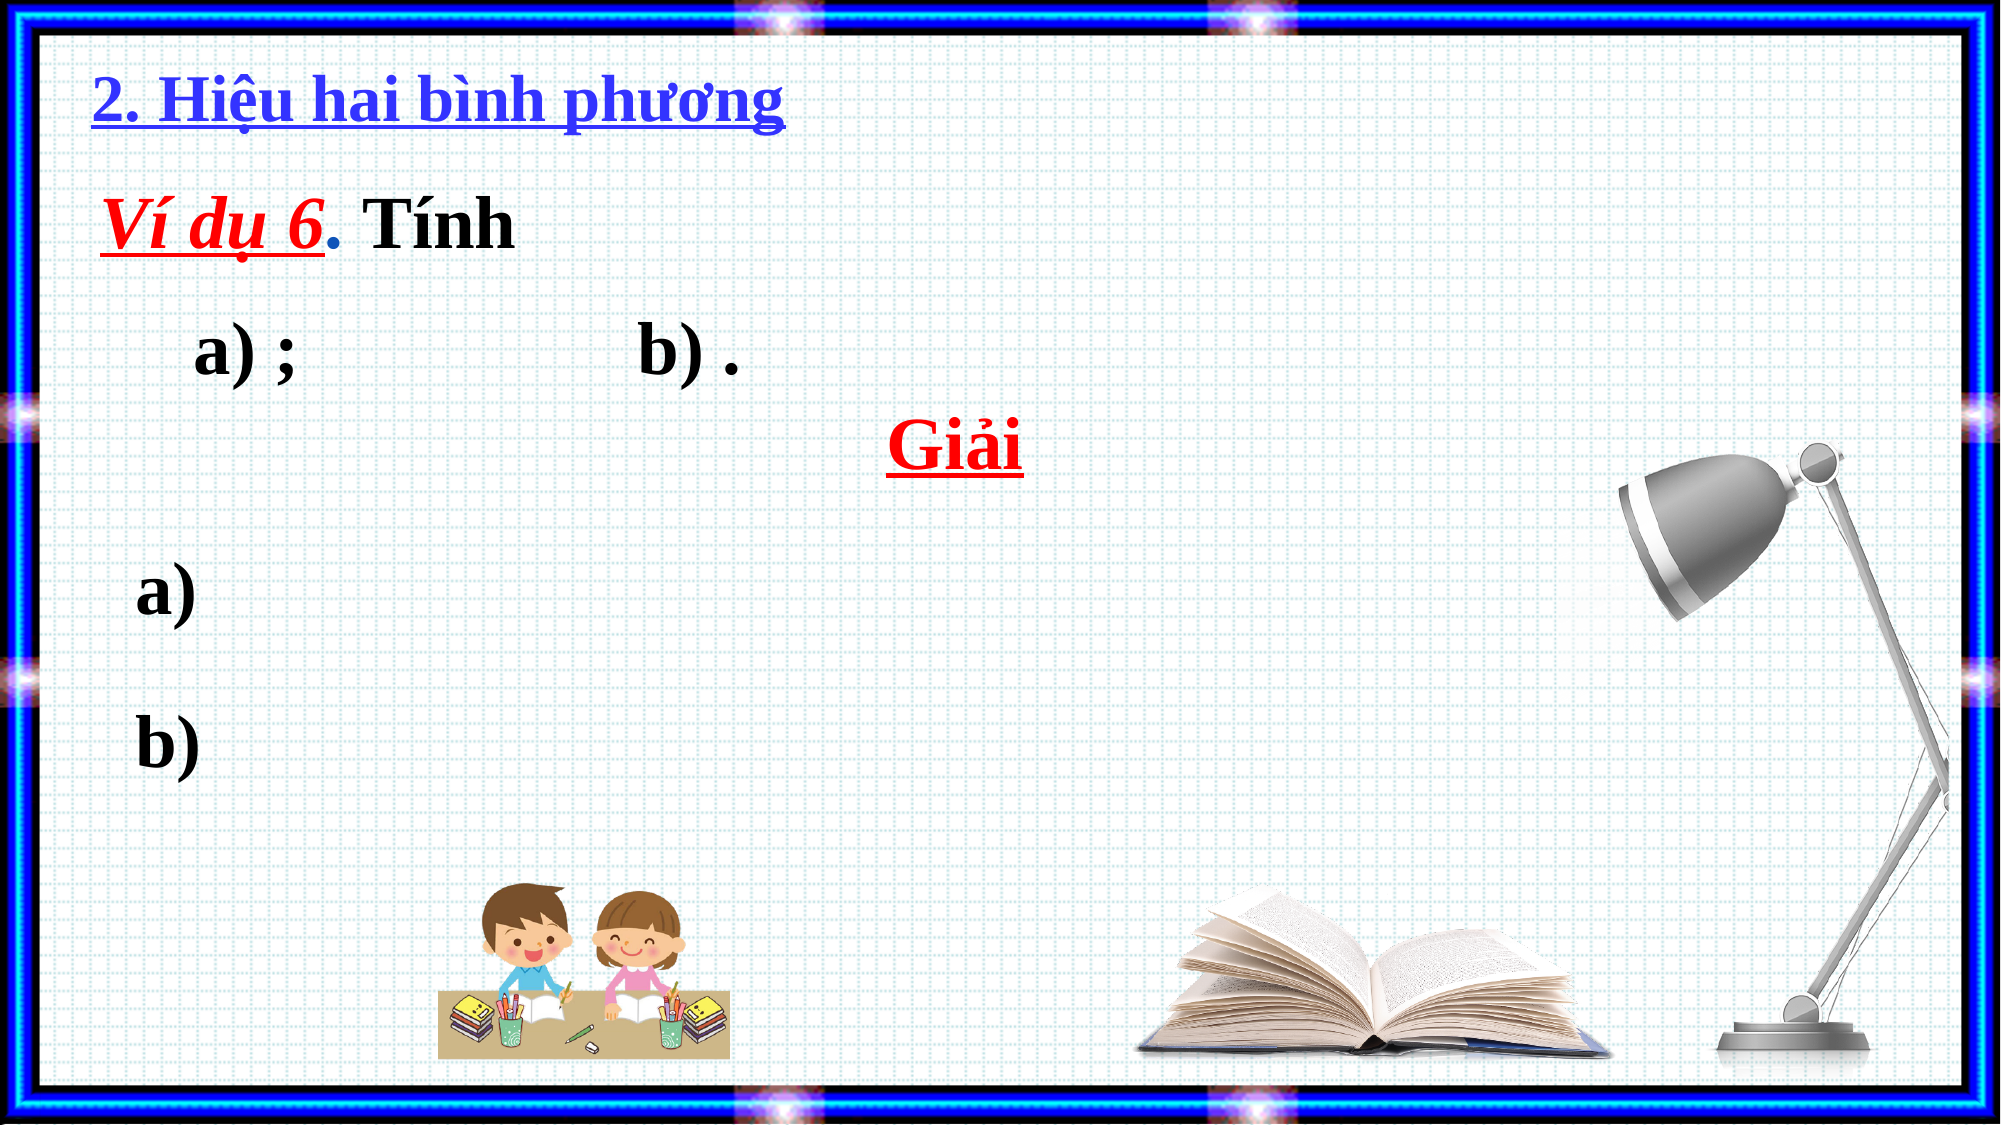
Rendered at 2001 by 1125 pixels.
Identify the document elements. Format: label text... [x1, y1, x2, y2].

text_box Giải [871, 386, 1039, 492]
picture [0, 0, 2001, 1125]
text_box 2. Hiệu hai bình phương [76, 47, 801, 143]
